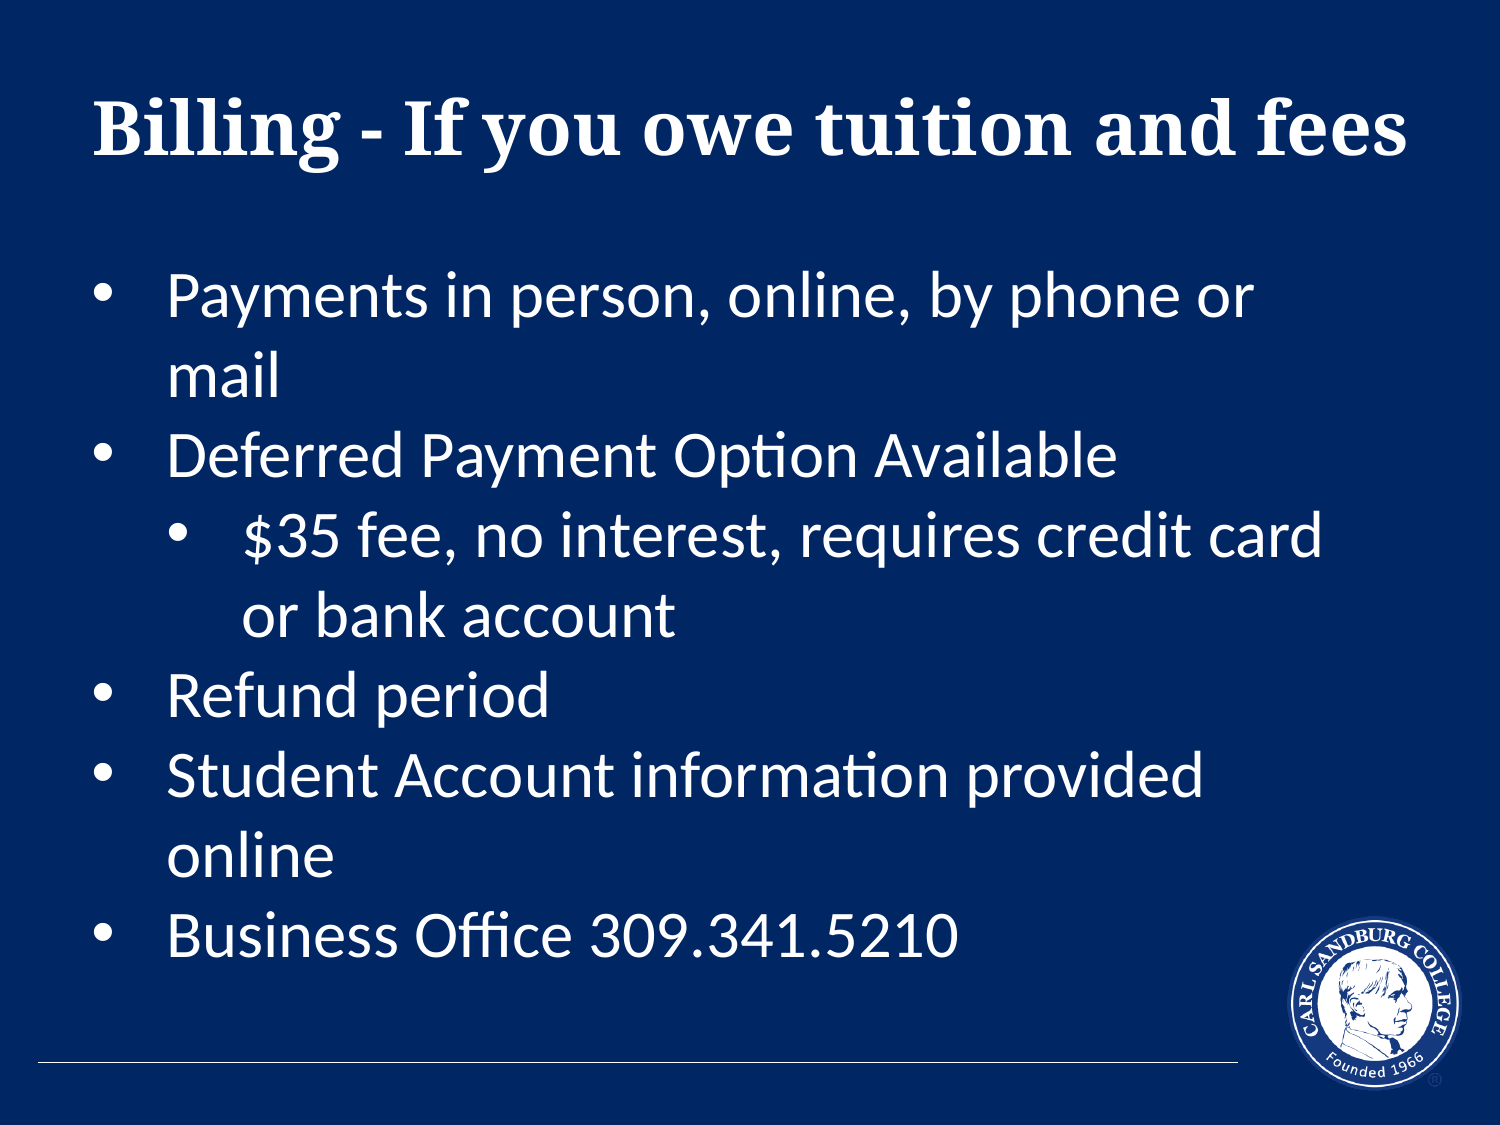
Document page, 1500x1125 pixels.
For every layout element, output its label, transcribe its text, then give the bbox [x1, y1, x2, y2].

text_box Payments in person, online, by phone or mail Deferred Payment Option Available $35 fee, no interest, requires credit card or bank account Refund period Student Account information provided online Business Office 309.341.5210 [76, 243, 1390, 979]
picture [1287, 916, 1462, 1110]
text_box Billing - If you owe tuition and fees [40, 37, 1463, 213]
